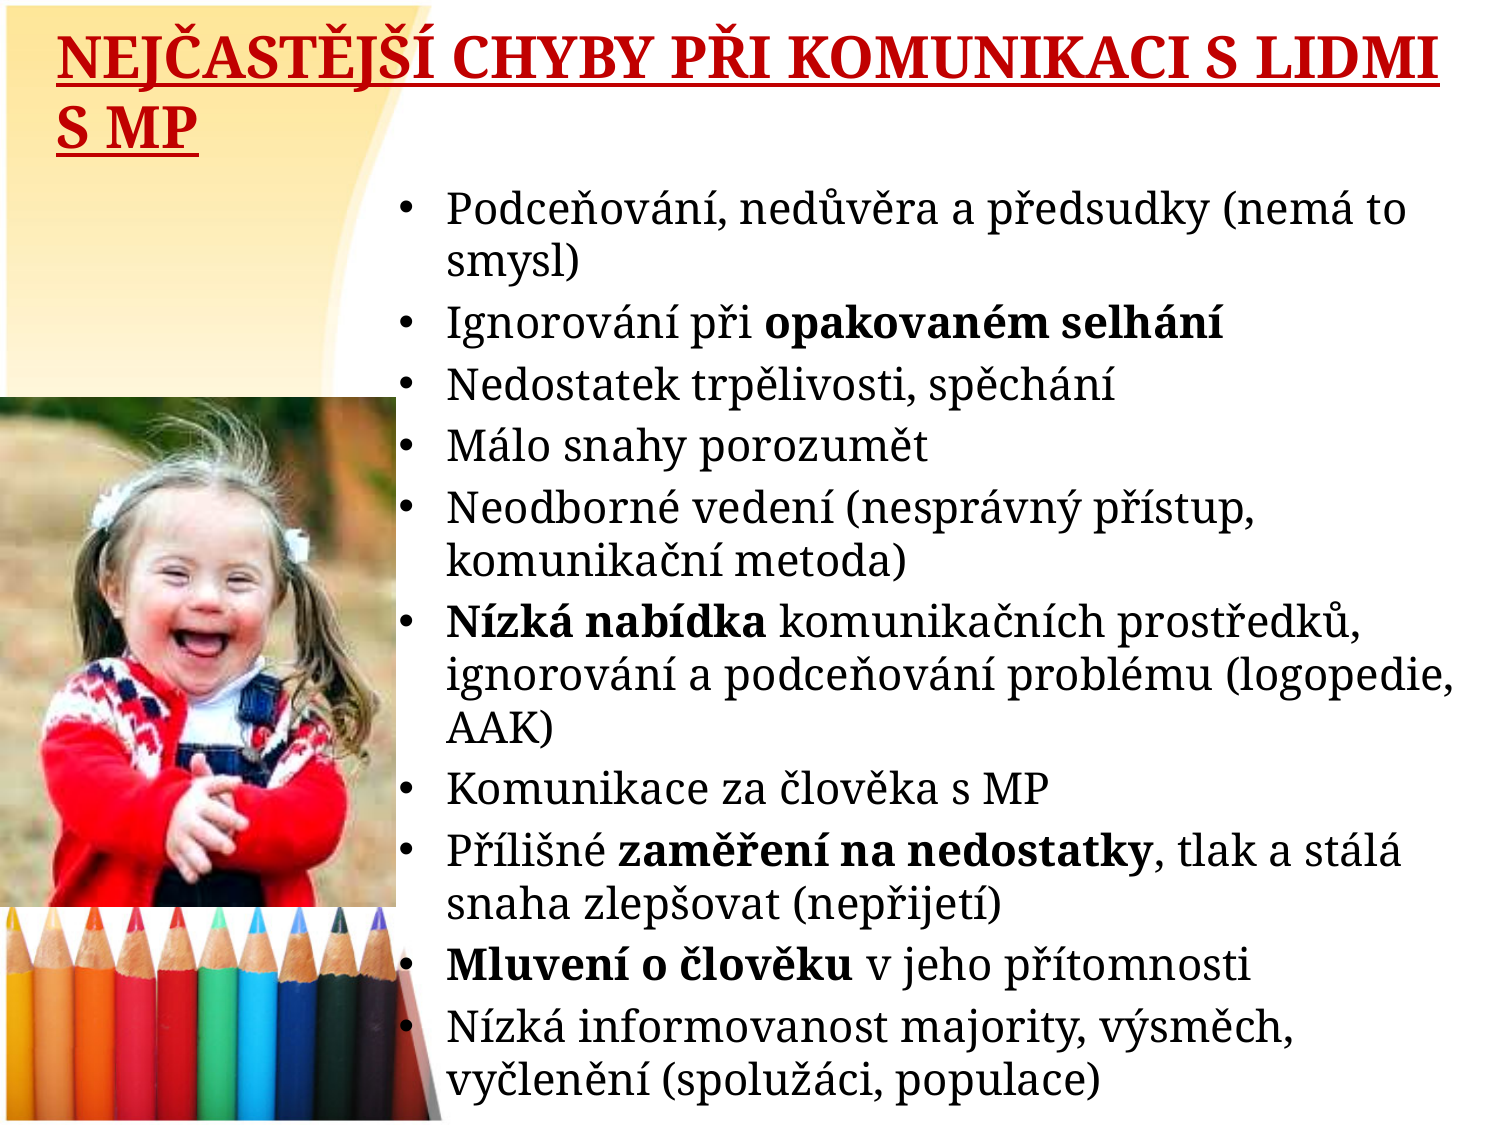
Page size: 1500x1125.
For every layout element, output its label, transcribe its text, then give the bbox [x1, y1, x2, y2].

list Podceňování, nedůvěra a předsudky (nemá to smysl) Ignorování při opakovaném selhání Nedostatek trpělivosti, spěchání Málo snahy porozumět Neodborné vedení (nesprávný přístup, komunikační metoda) Nízká nabídka komunikačních prostředků, ignorování a podceňování problému (logopedie, AAK) Komunikace za člověka s MP Přílišné zaměření na nedostatky, tlak a stálá snaha zlepšovat (nepřijetí) Mluvení o člověku v jeho přítomnosti Nízká informovanost majority, výsměch, vyčlenění (spolužáci, populace) [383, 172, 1500, 1125]
title NEJČASTĚJŠÍ CHYBY PŘI KOMUNIKACI S LIDMI S MP [41, 30, 1500, 150]
picture [0, 0, 1500, 1125]
